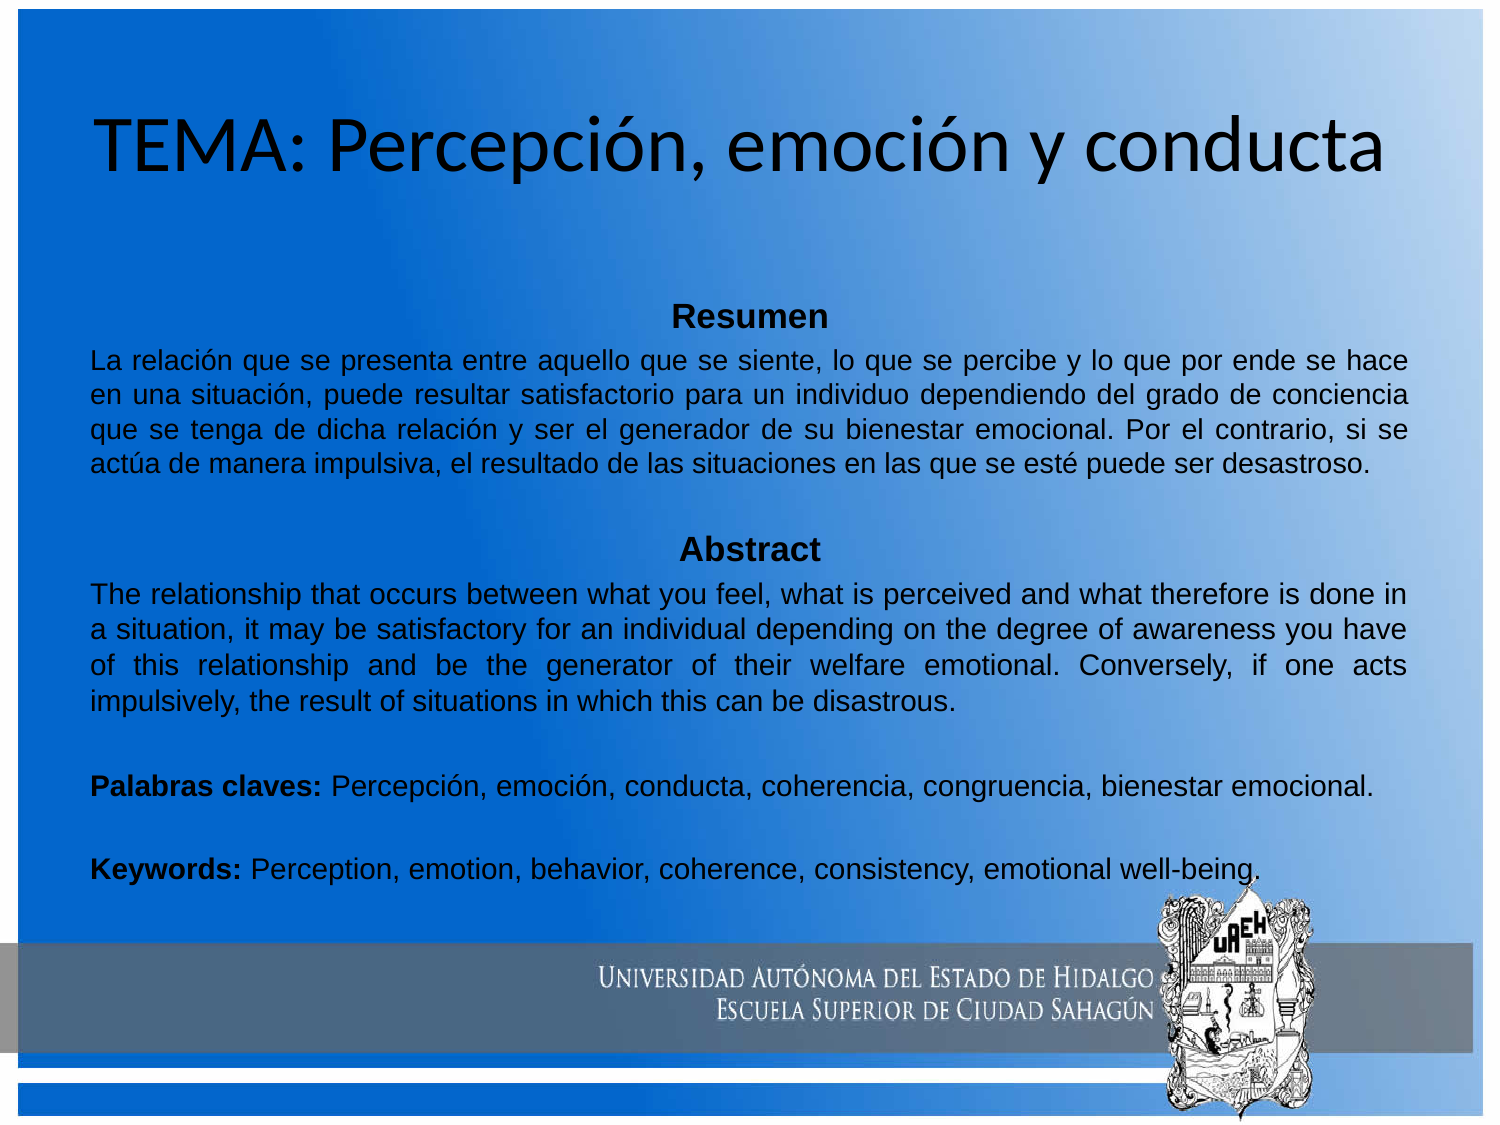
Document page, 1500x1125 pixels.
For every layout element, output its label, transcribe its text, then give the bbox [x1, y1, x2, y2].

picture [0, 0, 1500, 1125]
list Resumen La relación que se presenta entre aquello que se siente, lo que se percibe y lo que por ende se hace en una situación, puede resultar satisfactorio para un individuo dependiendo del grado de conciencia que se tenga de dicha relación y ser el generador de su bienestar emocional. Por el contrario, si se actúa de manera impulsiva, el resultado de las situaciones en las que se esté puede ser desastroso. Abstract The relationship that occurs between what you feel, what is perceived and what therefore is done in a situation, it may be satisfactory for an individual depending on the degree of awareness you have of this relationship and be the generator of their welfare emotional. Conversely, if one acts impulsively, the result of situations in which this can be disastrous. Palabras claves: Percepción, emoción, conducta, coherencia, congruencia, bienestar emocional. Keywords: Perception, emotion, behavior, coherence, consistency, emotional well-being. [75, 237, 1426, 980]
title TEMA: Percepción, emoción y conducta [75, 45, 1425, 233]
